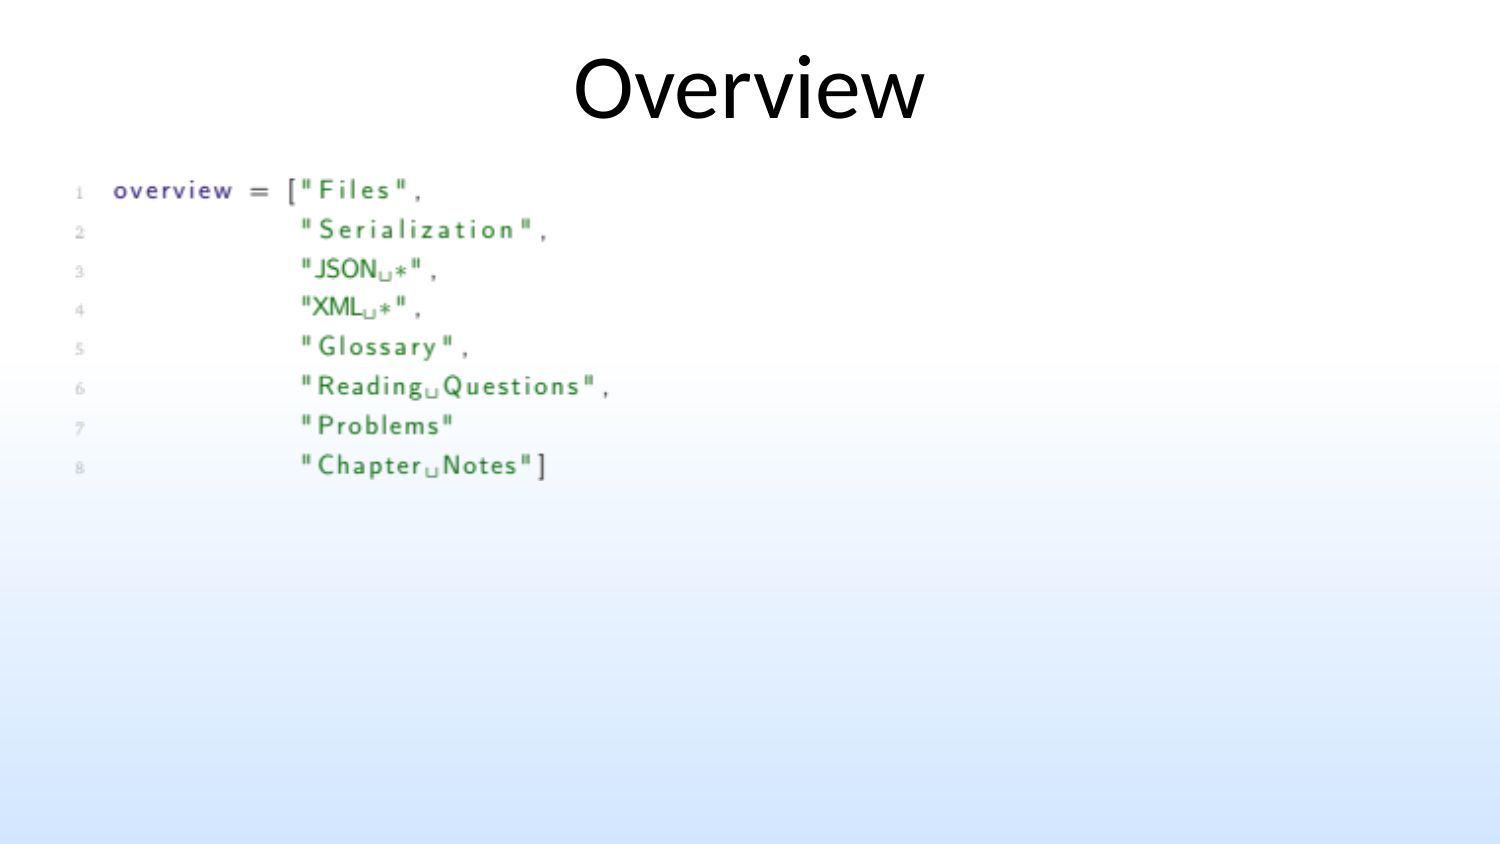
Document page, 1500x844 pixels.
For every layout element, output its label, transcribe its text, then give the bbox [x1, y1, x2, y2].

picture [74, 175, 610, 481]
title Overview [75, 11, 1425, 152]
